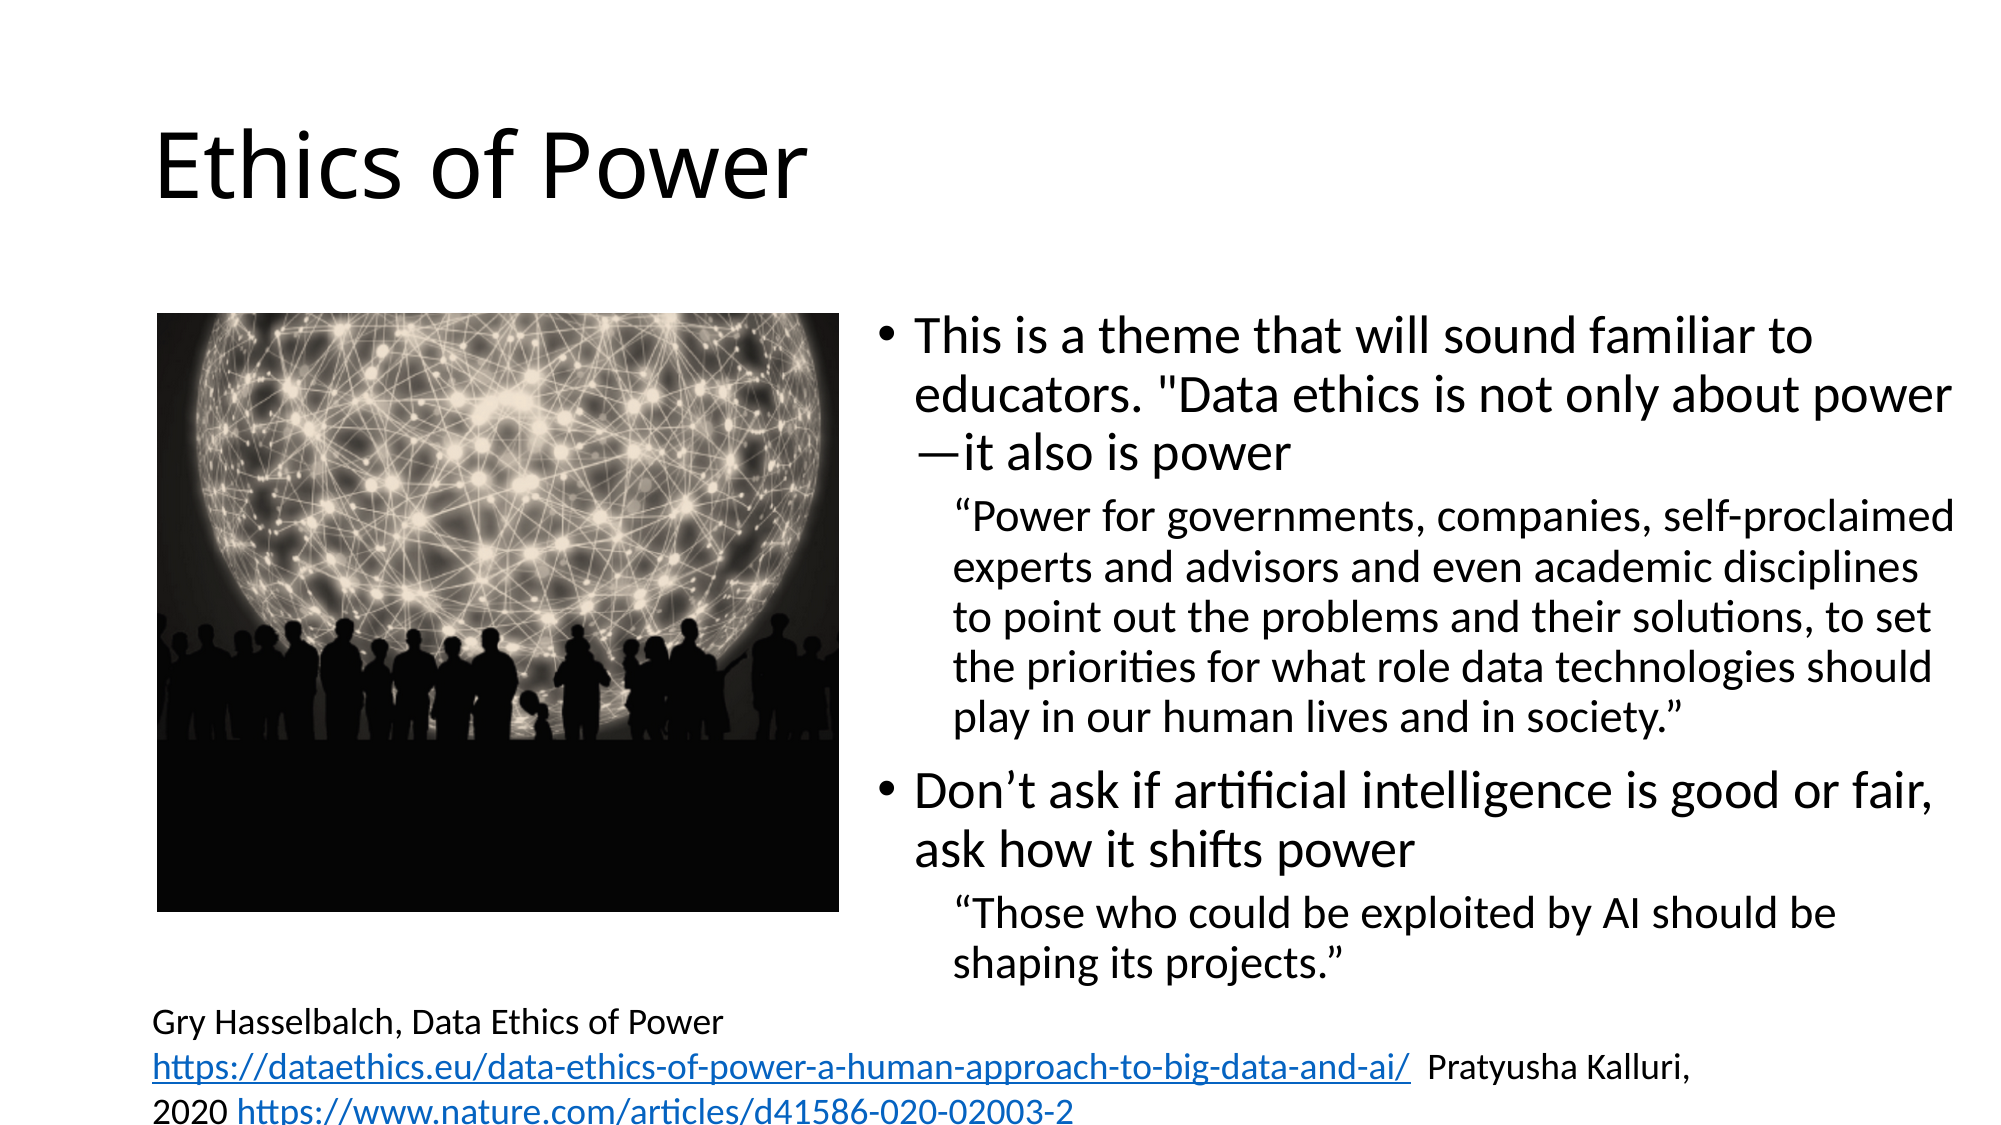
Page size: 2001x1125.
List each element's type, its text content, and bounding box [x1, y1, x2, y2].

text_box Gry Hasselbalch, Data Ethics of Power https://dataethics.eu/data-ethics-of-power-a-human-approach-to-big-data-and-ai/ Pratyusha Kalluri, 2020 https://www.nature.com/articles/d41586-020-02003-2 [137, 989, 1764, 1125]
title Ethics of Power [137, 59, 1863, 278]
list This is a theme that will sound familiar to educators. "Data ethics is not only about power—it also is power “Power for governments, companies, self-proclaimed experts and advisors and even academic disciplines to point out the problems and their solutions, to set the priorities for what role data technologies should play in our human lives and in society.” Don’t ask if artificial intelligence is good or fair, ask how it shifts power “Those who could be exploited by AI should be shaping its projects.” [862, 299, 1975, 1014]
picture [157, 313, 839, 912]
